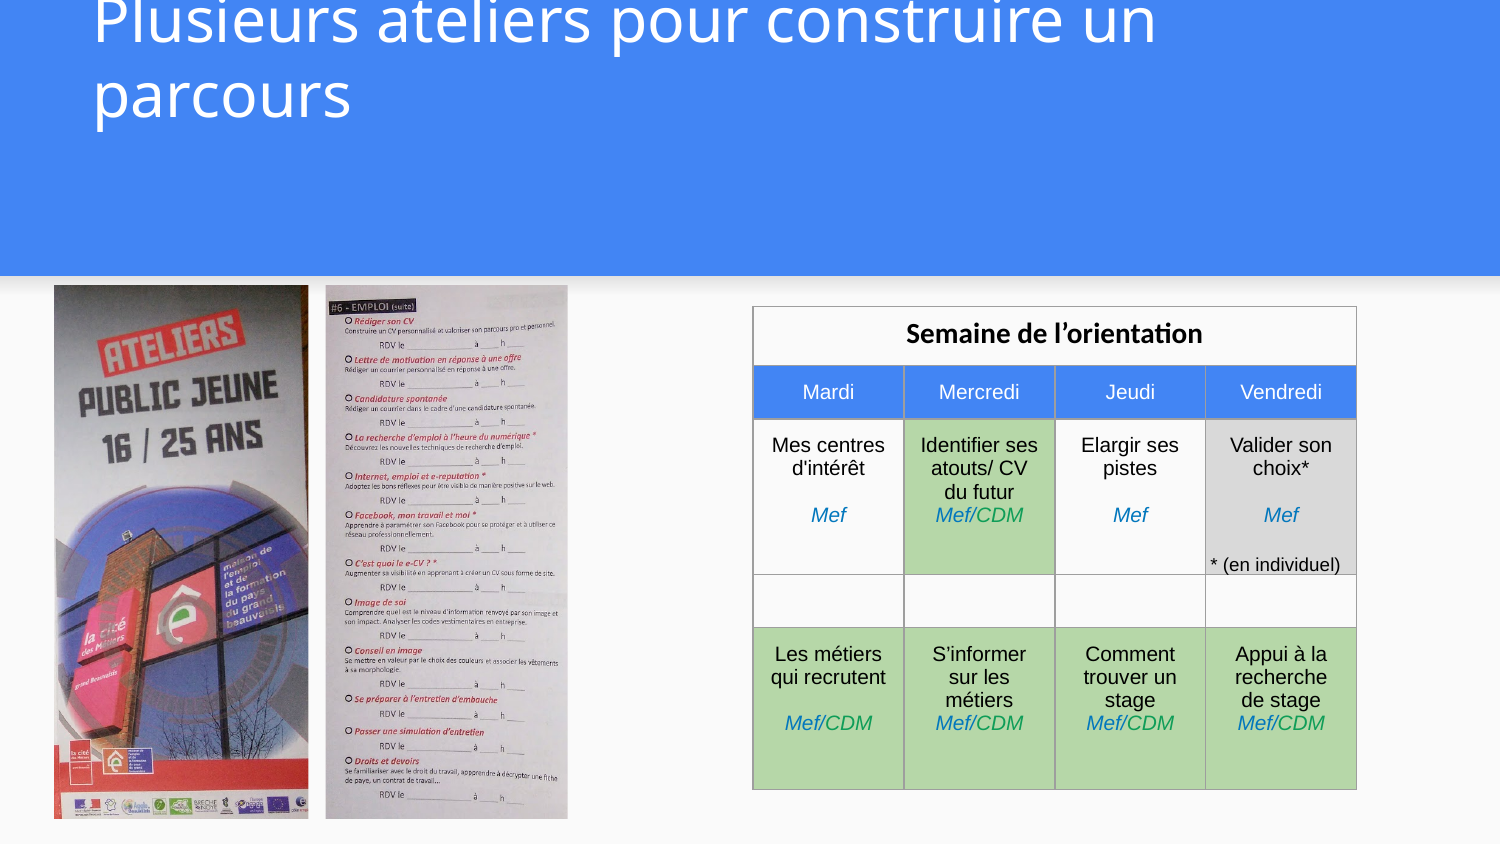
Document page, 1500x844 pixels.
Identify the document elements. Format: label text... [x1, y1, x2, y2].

title Plusieurs ateliers pour construire un parcours [77, 19, 1427, 146]
table_cell [905, 575, 1054, 627]
table_cell S’informer sur les métiers Mef/CDM [905, 628, 1054, 789]
table_cell Vendredi [1206, 366, 1356, 418]
table_cell Valider son choix* Mef [1206, 562, 1356, 574]
table_cell Valider son choix* Mef [1206, 420, 1356, 543]
table_cell Identifier ses atouts/ CV du futur Mef/CDM [905, 420, 1054, 574]
picture [325, 285, 568, 820]
table_cell [754, 575, 903, 627]
text_box * (en individuel) [1195, 543, 1500, 562]
table_cell Appui à la recherche de stage Mef/CDM [1206, 628, 1356, 789]
table_cell Les métiers qui recrutent Mef/CDM [754, 628, 903, 789]
table_cell Elargir ses pistes Mef [1056, 420, 1205, 574]
table_cell [1056, 575, 1205, 627]
table_cell Mes centres d'intérêt Mef [754, 420, 903, 574]
table_cell Jeudi [1056, 366, 1205, 418]
table_cell Mardi [754, 366, 903, 418]
table_cell [1206, 575, 1356, 627]
table_cell Comment trouver un stage Mef/CDM [1056, 628, 1205, 789]
table_header Semaine de l’orientation [754, 307, 1356, 365]
table_cell Mercredi [905, 366, 1054, 418]
picture [53, 285, 309, 820]
